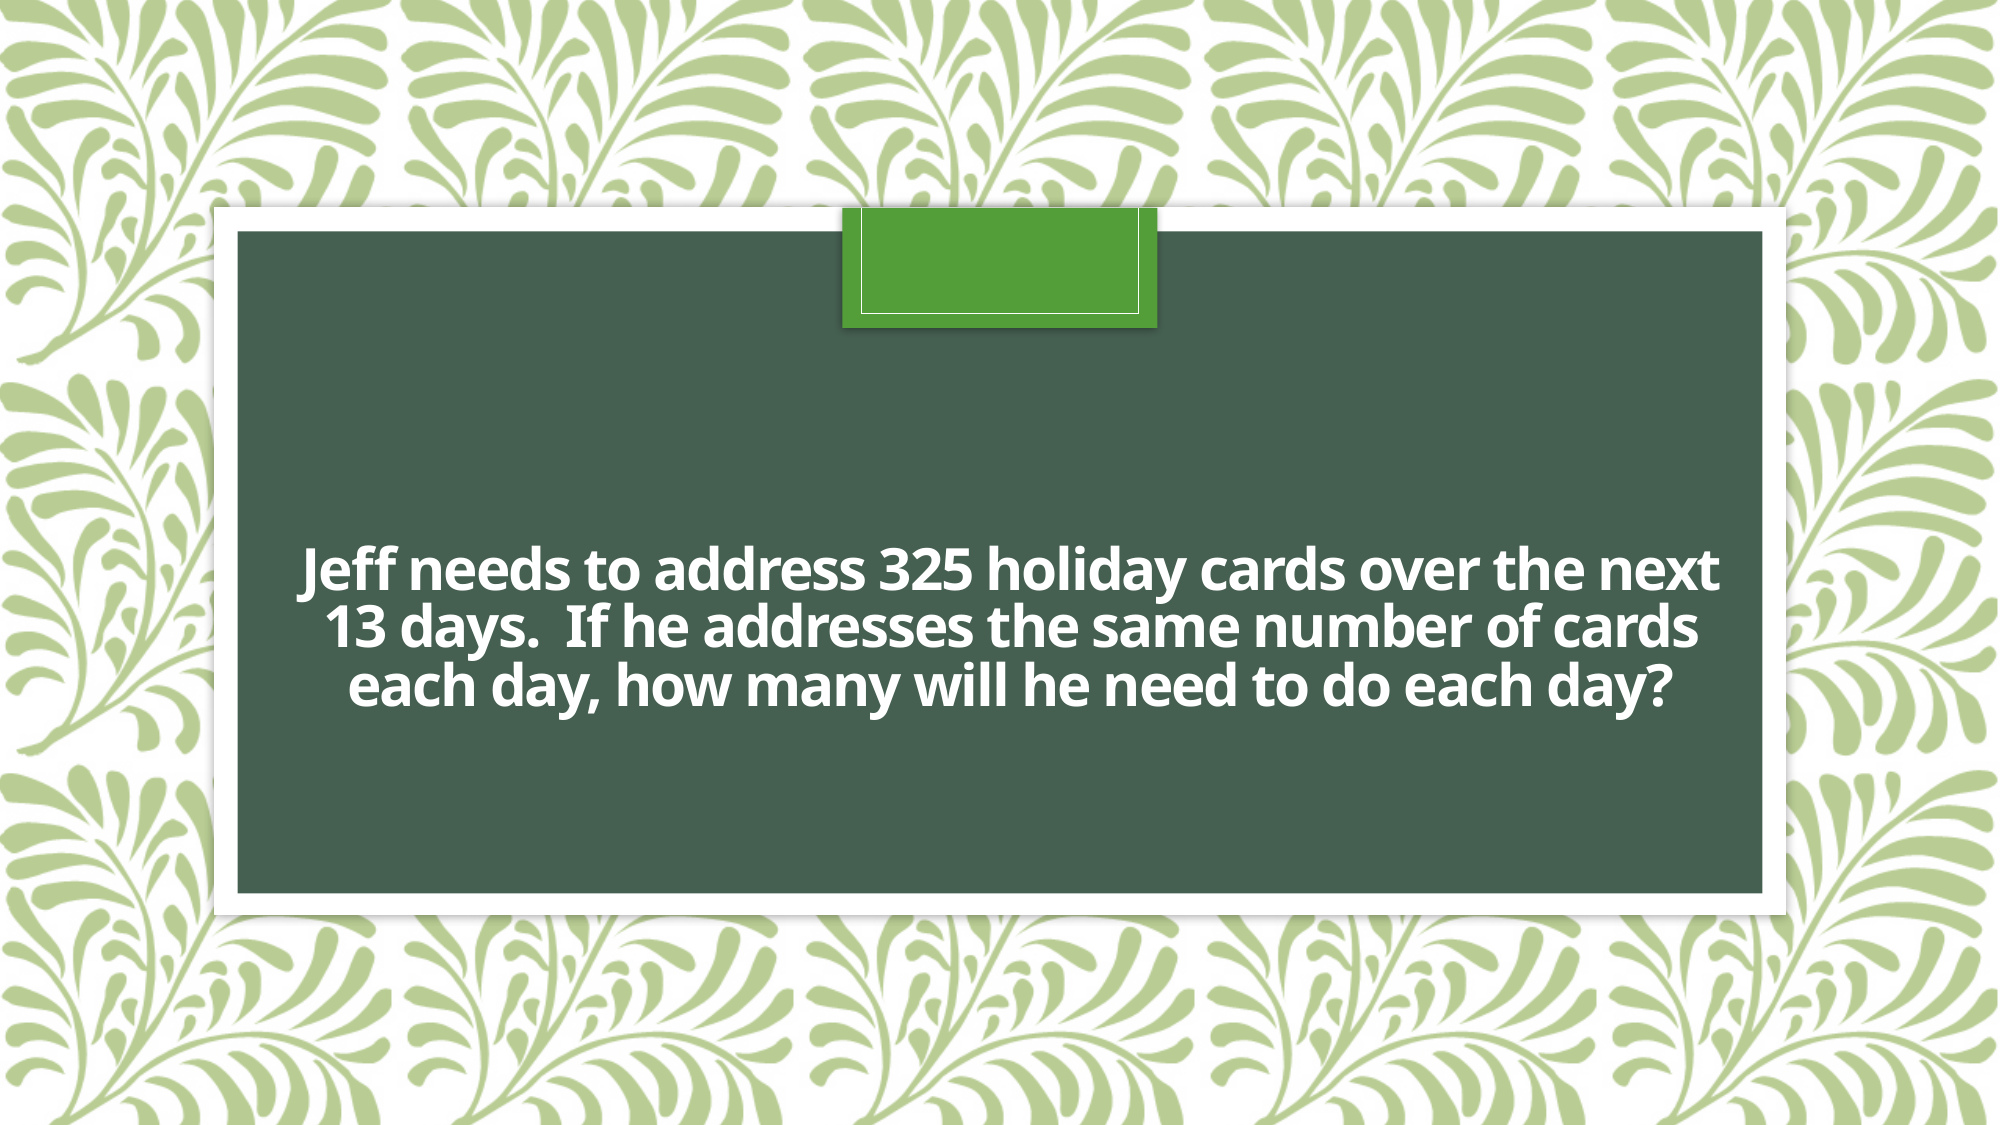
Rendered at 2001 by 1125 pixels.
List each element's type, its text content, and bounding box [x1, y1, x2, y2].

title Jeff needs to address 325 holiday cards over the next 13 days. If he addresses the same number of cards each day, how many will he need to do each day? [266, 418, 1755, 844]
